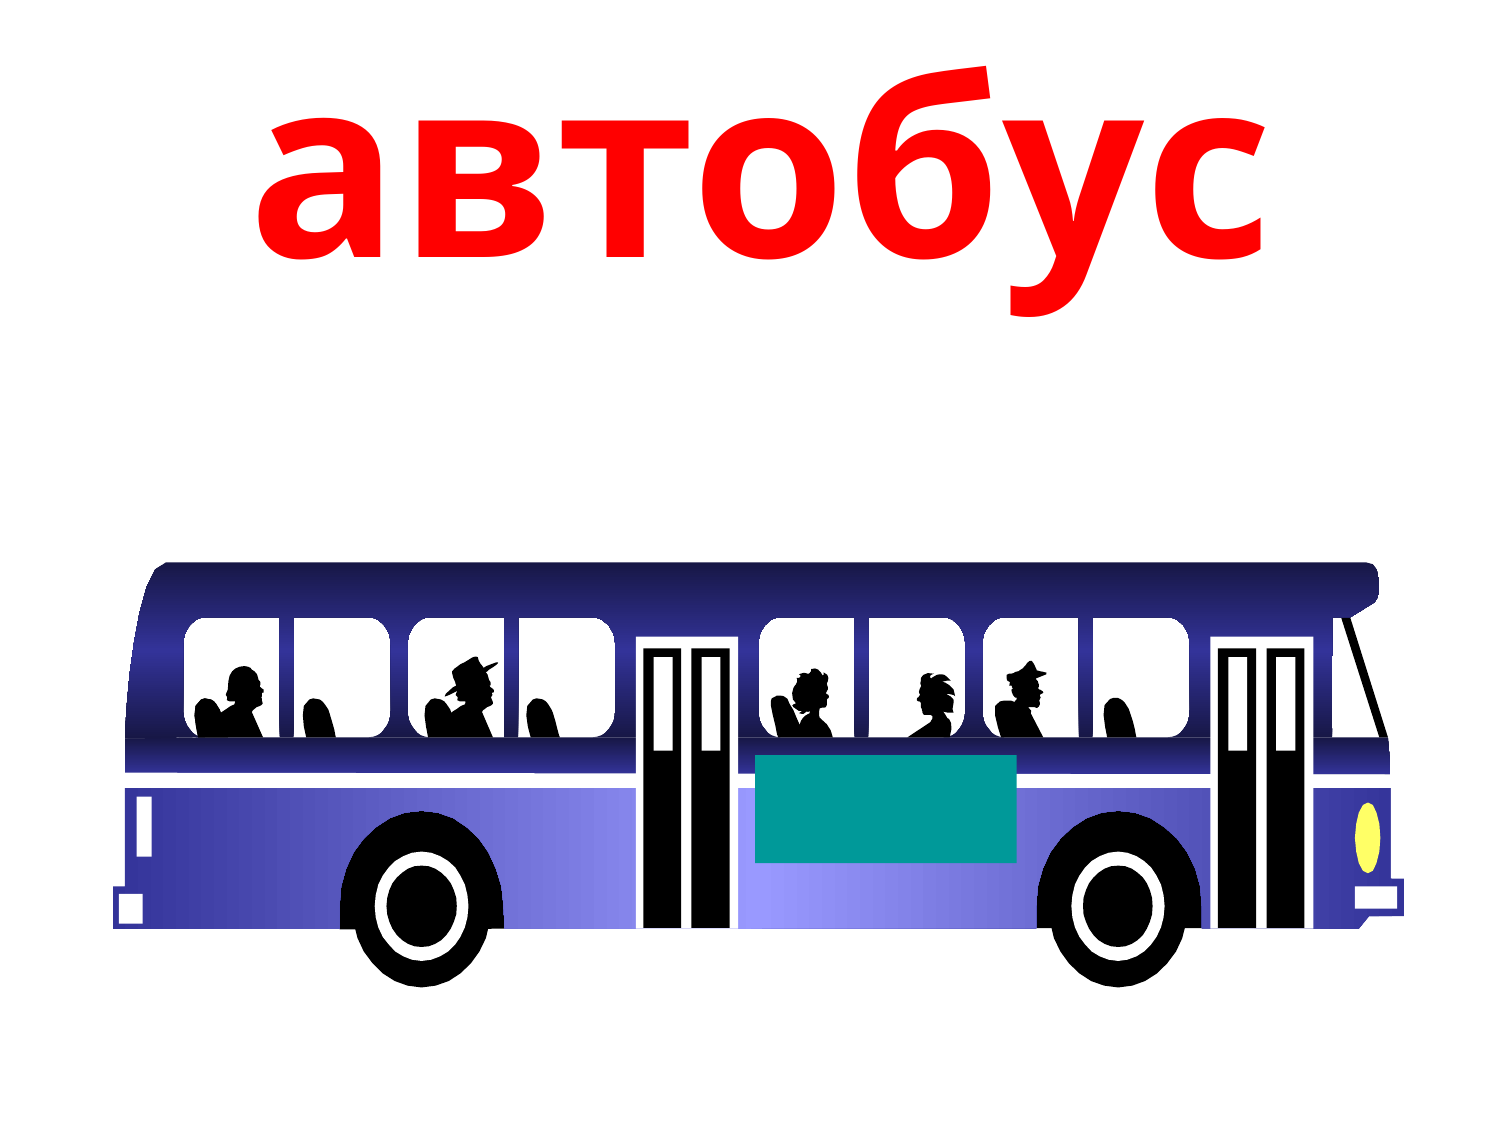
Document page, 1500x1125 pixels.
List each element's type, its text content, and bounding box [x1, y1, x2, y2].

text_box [112, 562, 1405, 988]
text_box автобус [224, 0, 1297, 315]
